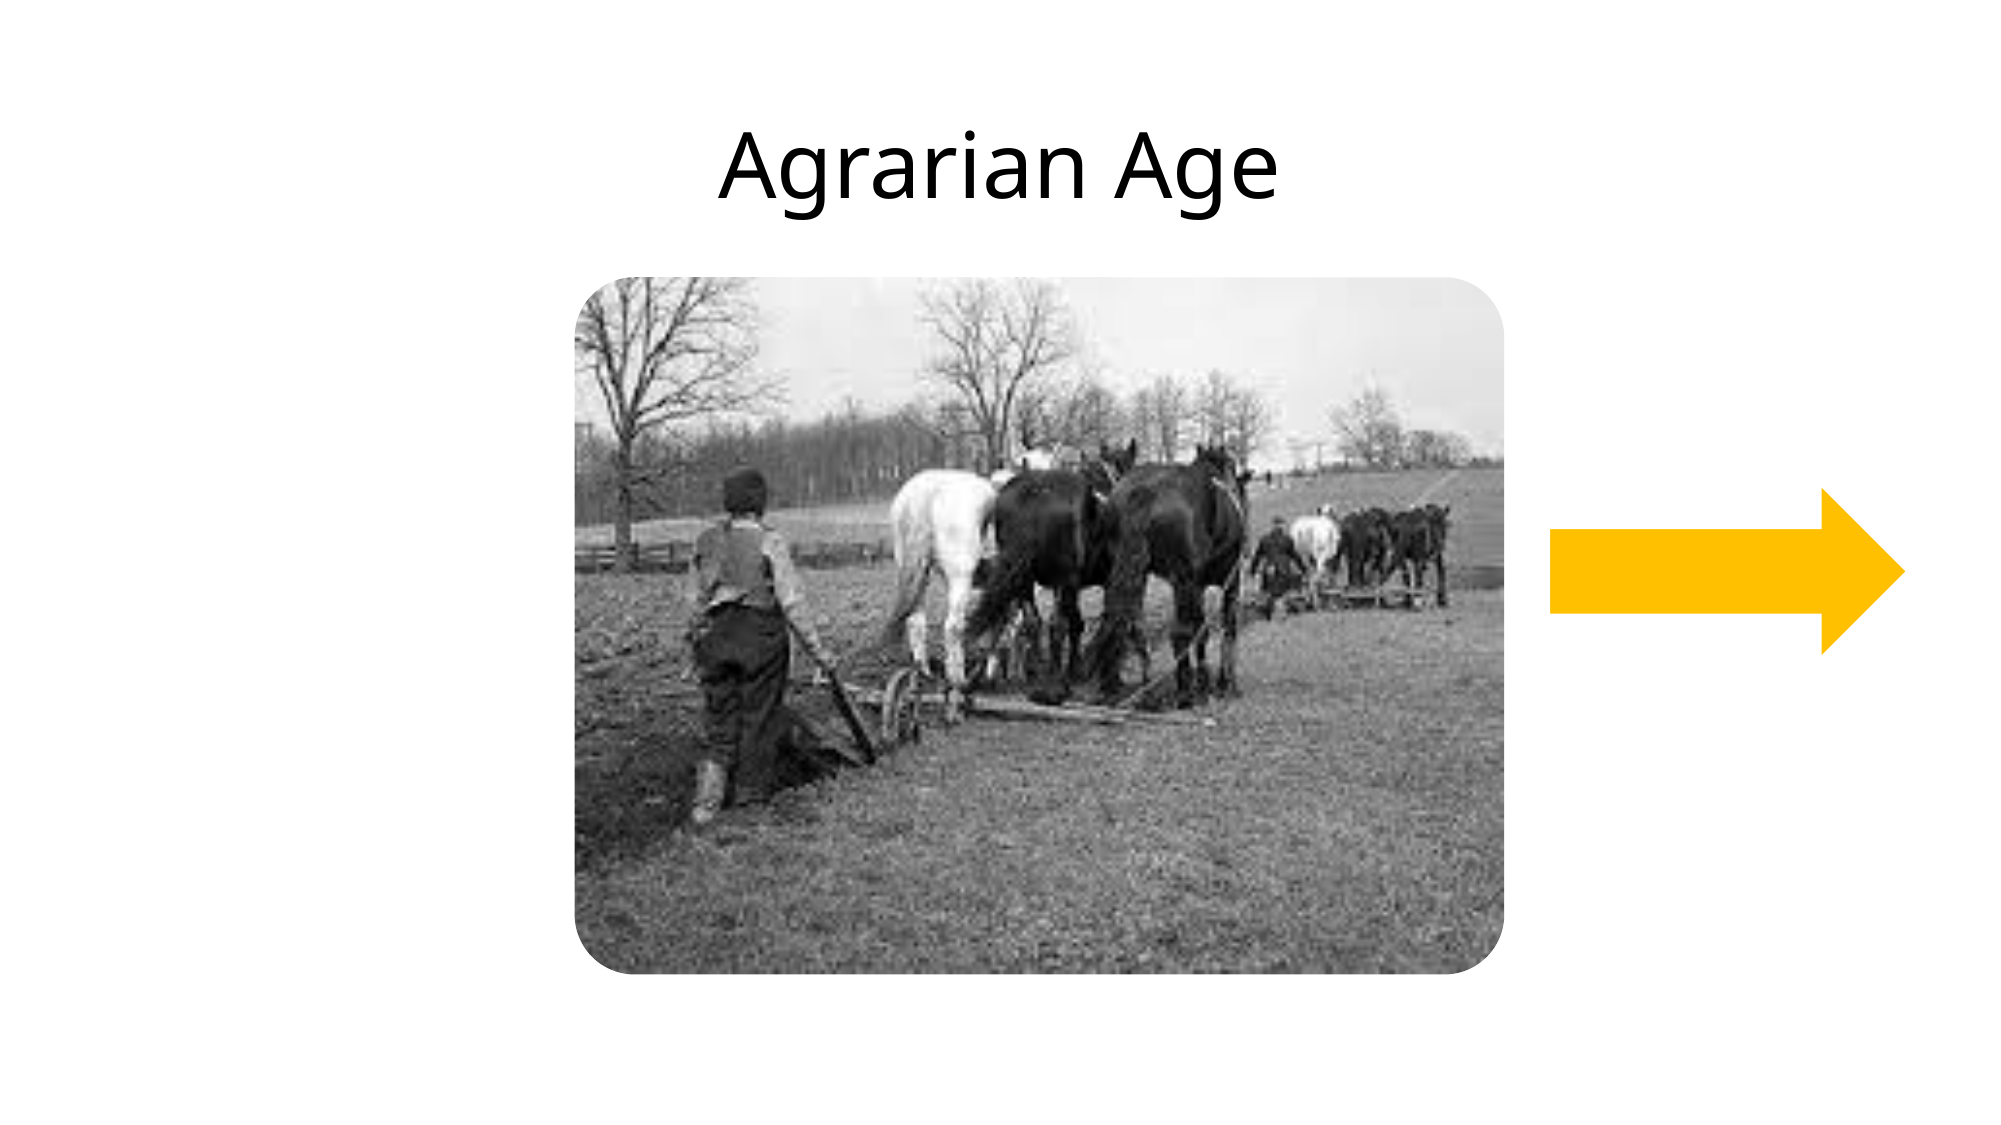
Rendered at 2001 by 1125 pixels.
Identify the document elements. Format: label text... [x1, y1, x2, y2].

text_box [1546, 480, 1910, 663]
title Agrarian Age [137, 59, 1863, 278]
picture [574, 277, 1505, 975]
